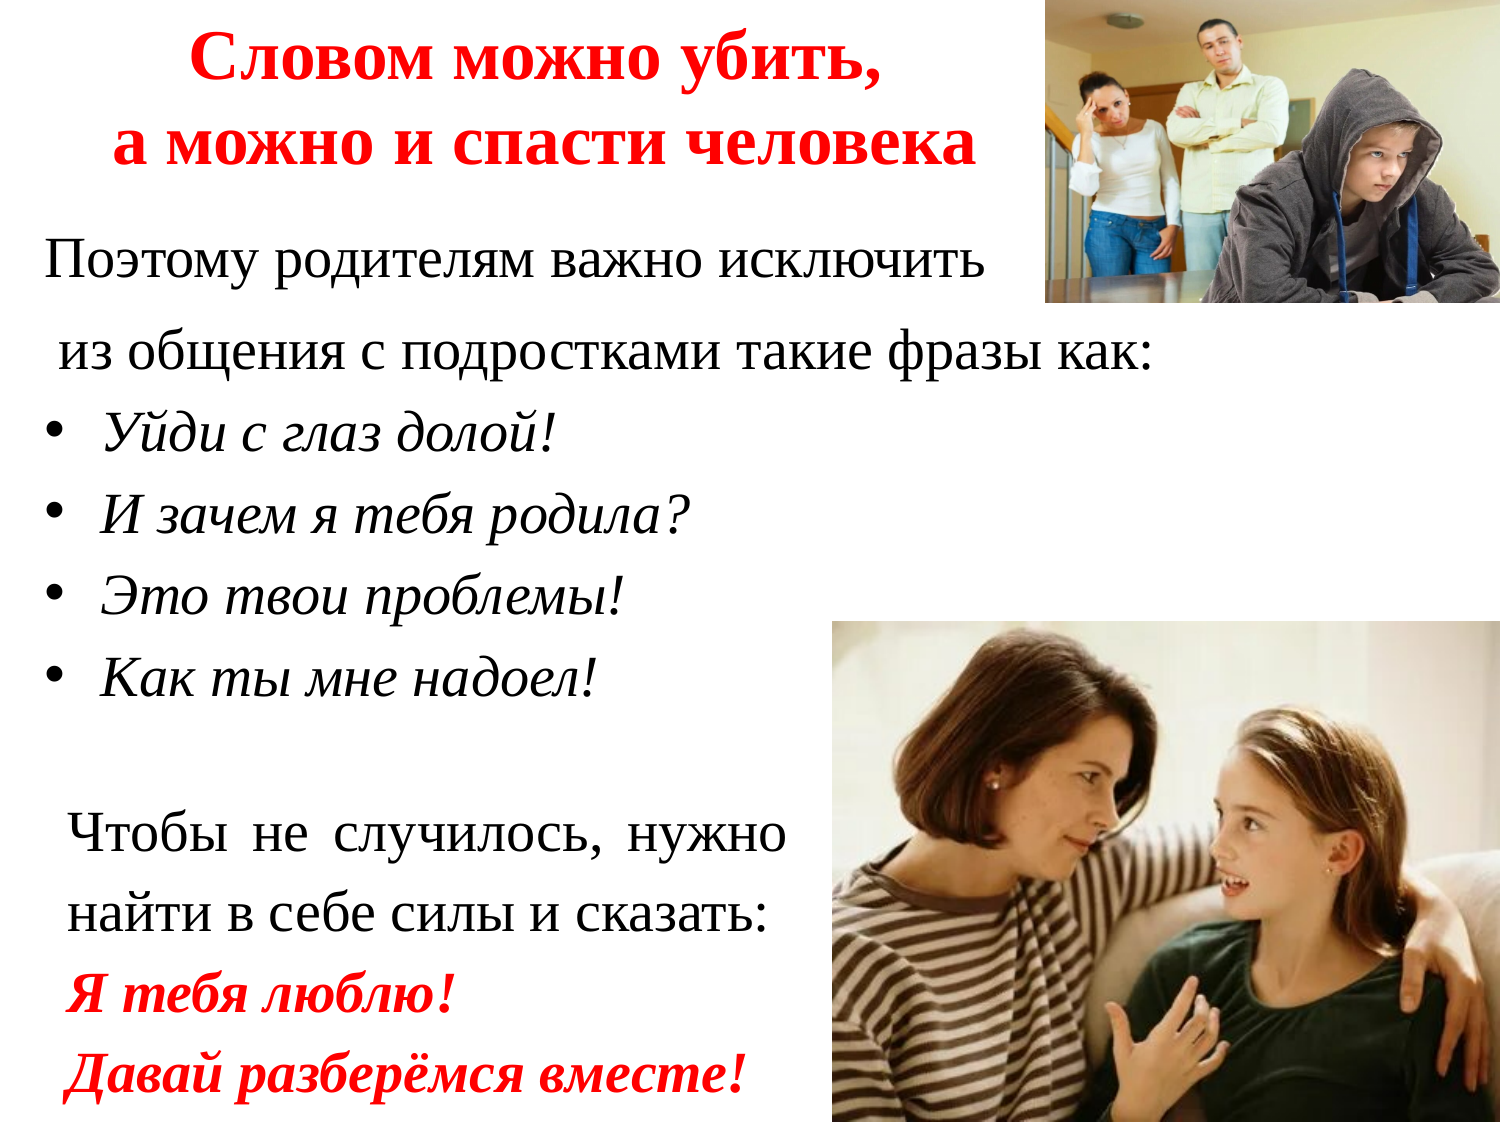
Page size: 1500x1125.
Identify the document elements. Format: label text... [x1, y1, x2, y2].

picture [1045, 0, 1500, 304]
list Поэтому родителям важно исключить из общения с подростками такие фразы как: Уйди с глаз долой! И зачем я тебя родила? Это твои проблемы! Как ты мне надоел! [29, 201, 1380, 622]
title Словом можно убить, а можно и спасти человека [18, 0, 1042, 188]
text_box Чтобы не случилось, нужно найти в себе силы и сказать: Я тебя люблю! Давай разберёмся вместе! [52, 775, 803, 1112]
picture [832, 621, 1500, 1122]
